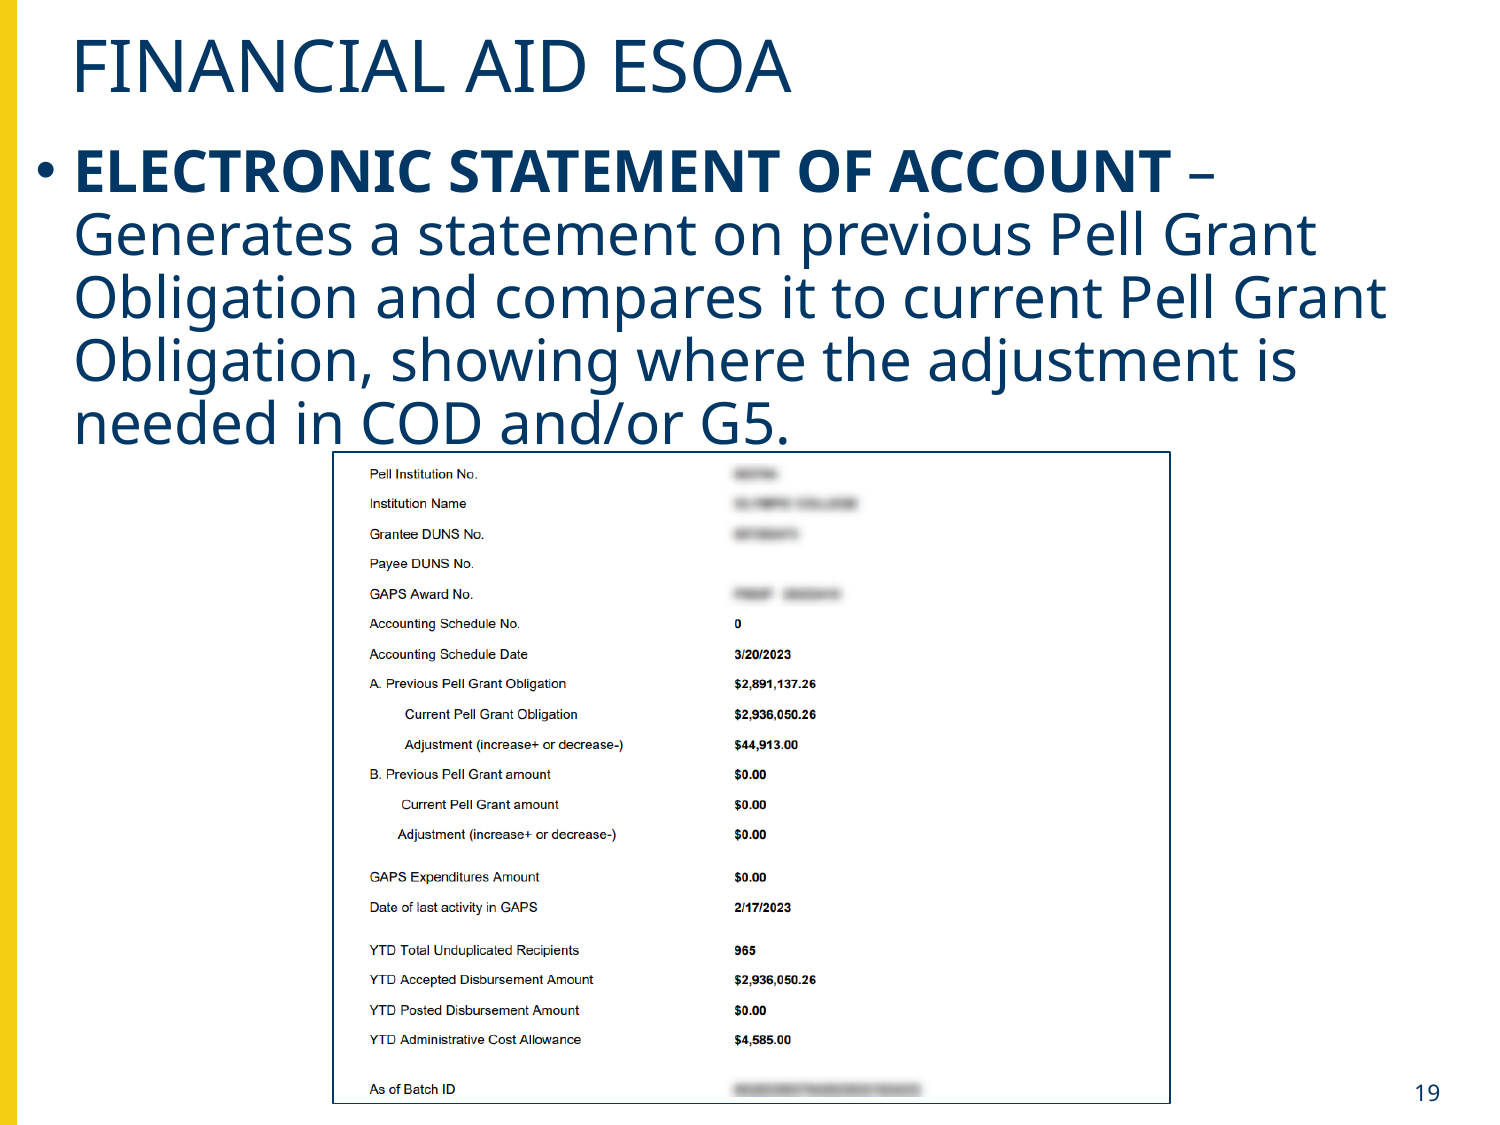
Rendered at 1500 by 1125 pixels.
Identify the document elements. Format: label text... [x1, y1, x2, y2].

title FINANCIAL AID ESOA [55, 22, 1448, 134]
list ELECTRONIC STATEMENT OF ACCOUNT – Generates a statement on previous Pell Grant Obligation and compares it to current Pell Grant Obligation, showing where the adjustment is needed in COD and/or G5. [20, 134, 1448, 1008]
picture [333, 452, 1170, 1103]
slide_number 19 [1380, 1071, 1456, 1103]
